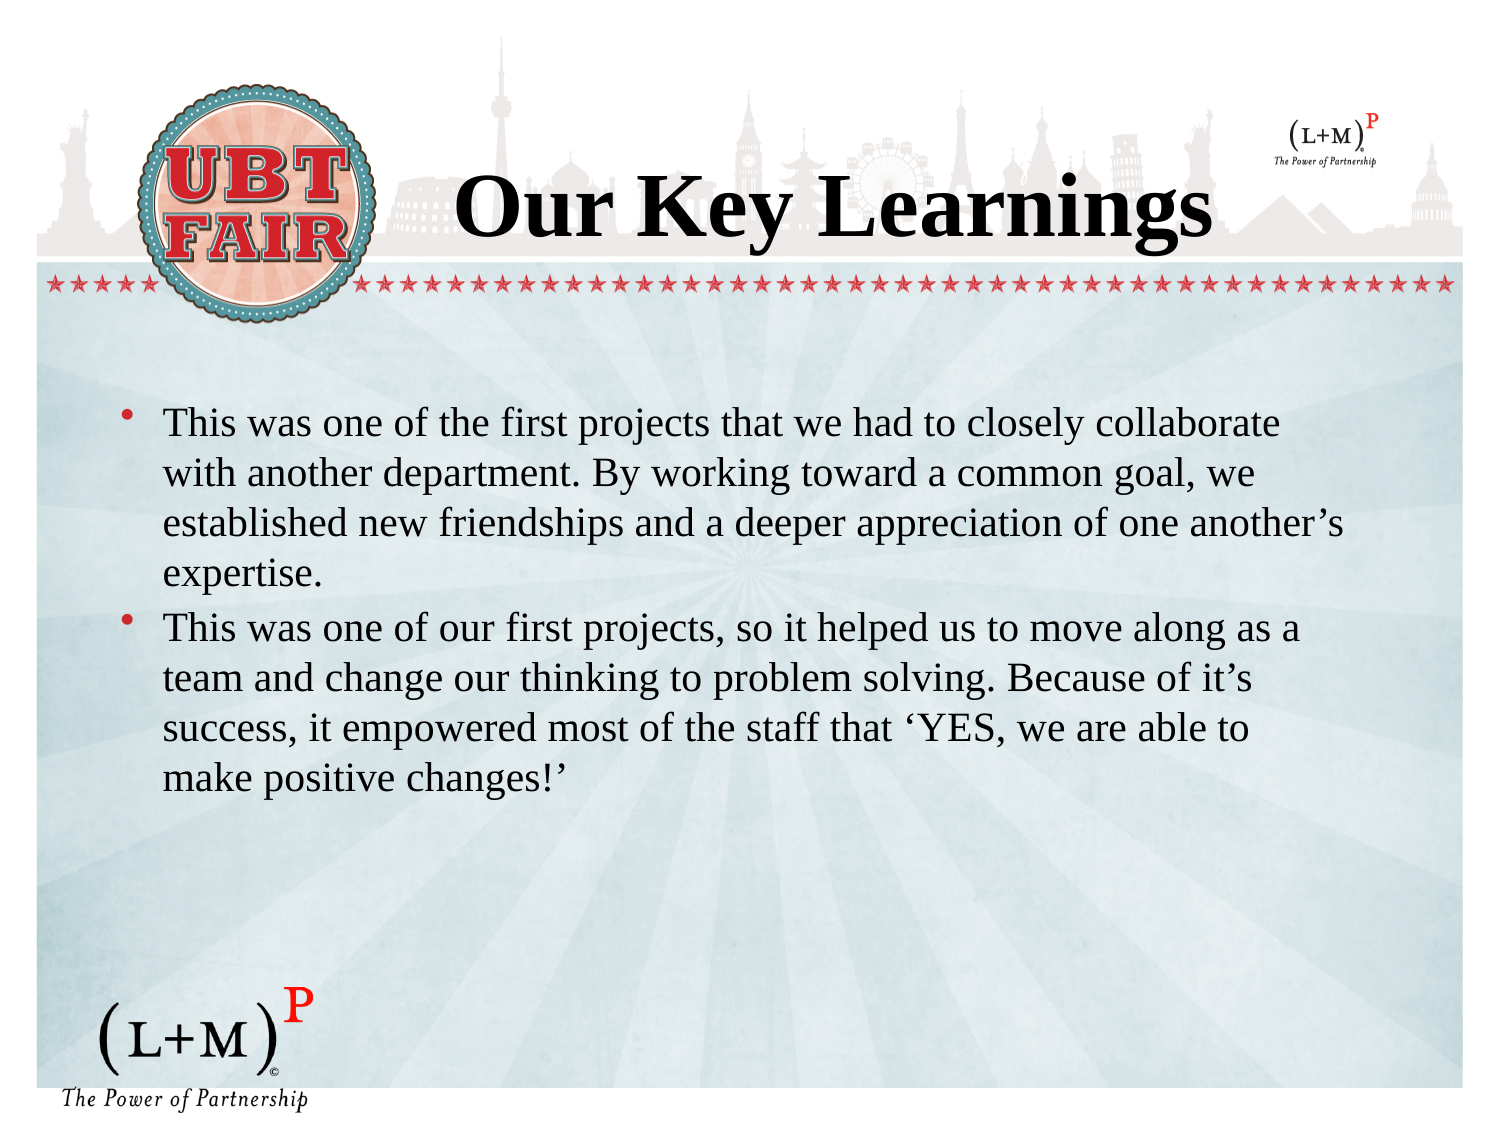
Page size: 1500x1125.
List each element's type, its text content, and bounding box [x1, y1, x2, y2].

list This was one of the first projects that we had to closely collaborate with another department. By working toward a common goal, we established new friendships and a deeper appreciation of one another’s expertise. This was one of our first projects, so it helped us to move along as a team and change our thinking to problem solving. Because of it’s success, it empowered most of the staff that ‘YES, we are able to make positive changes!’ [87, 387, 1363, 1001]
picture [0, 0, 1500, 1125]
title Our Key Learnings [437, 137, 1463, 263]
